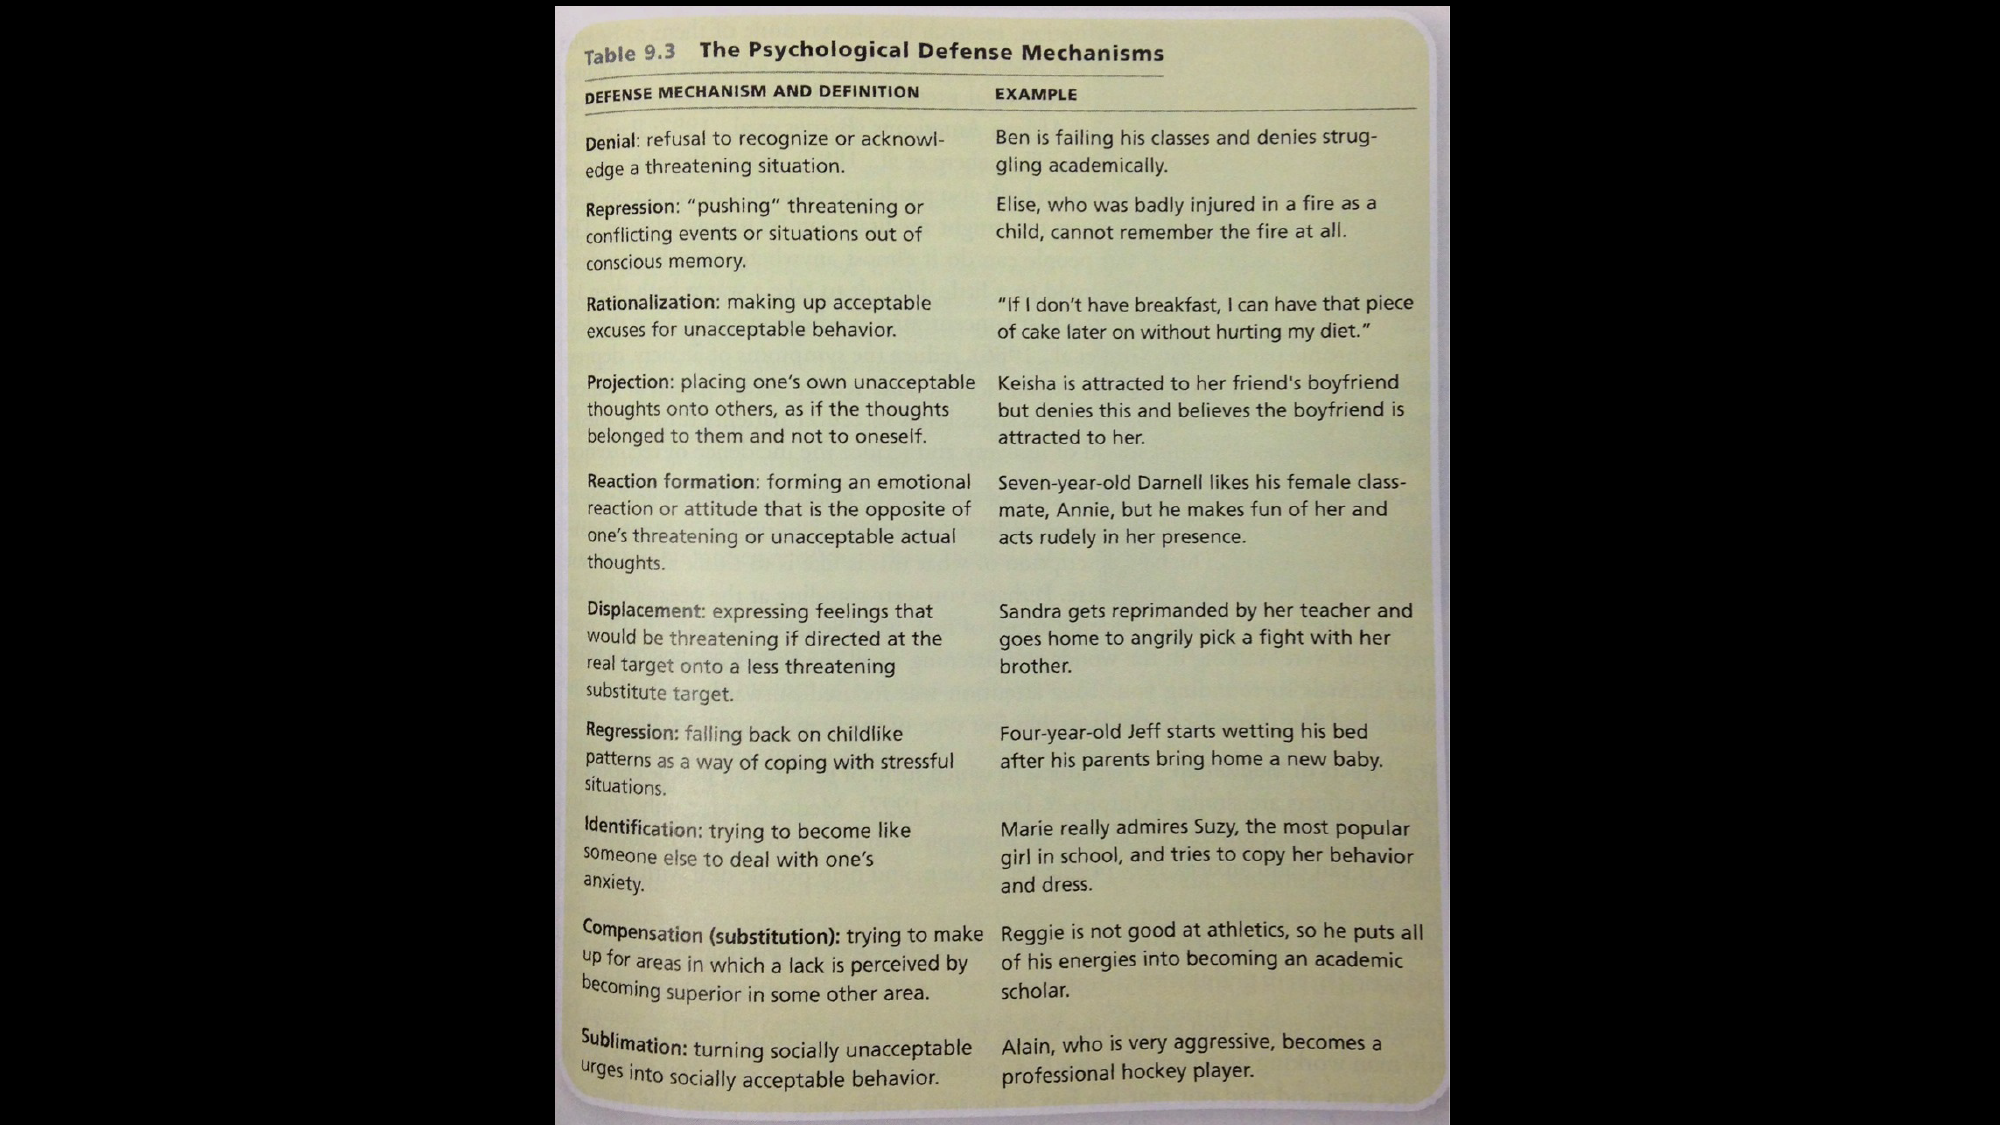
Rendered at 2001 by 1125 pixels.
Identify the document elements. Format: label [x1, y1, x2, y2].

picture [555, 6, 1450, 1125]
